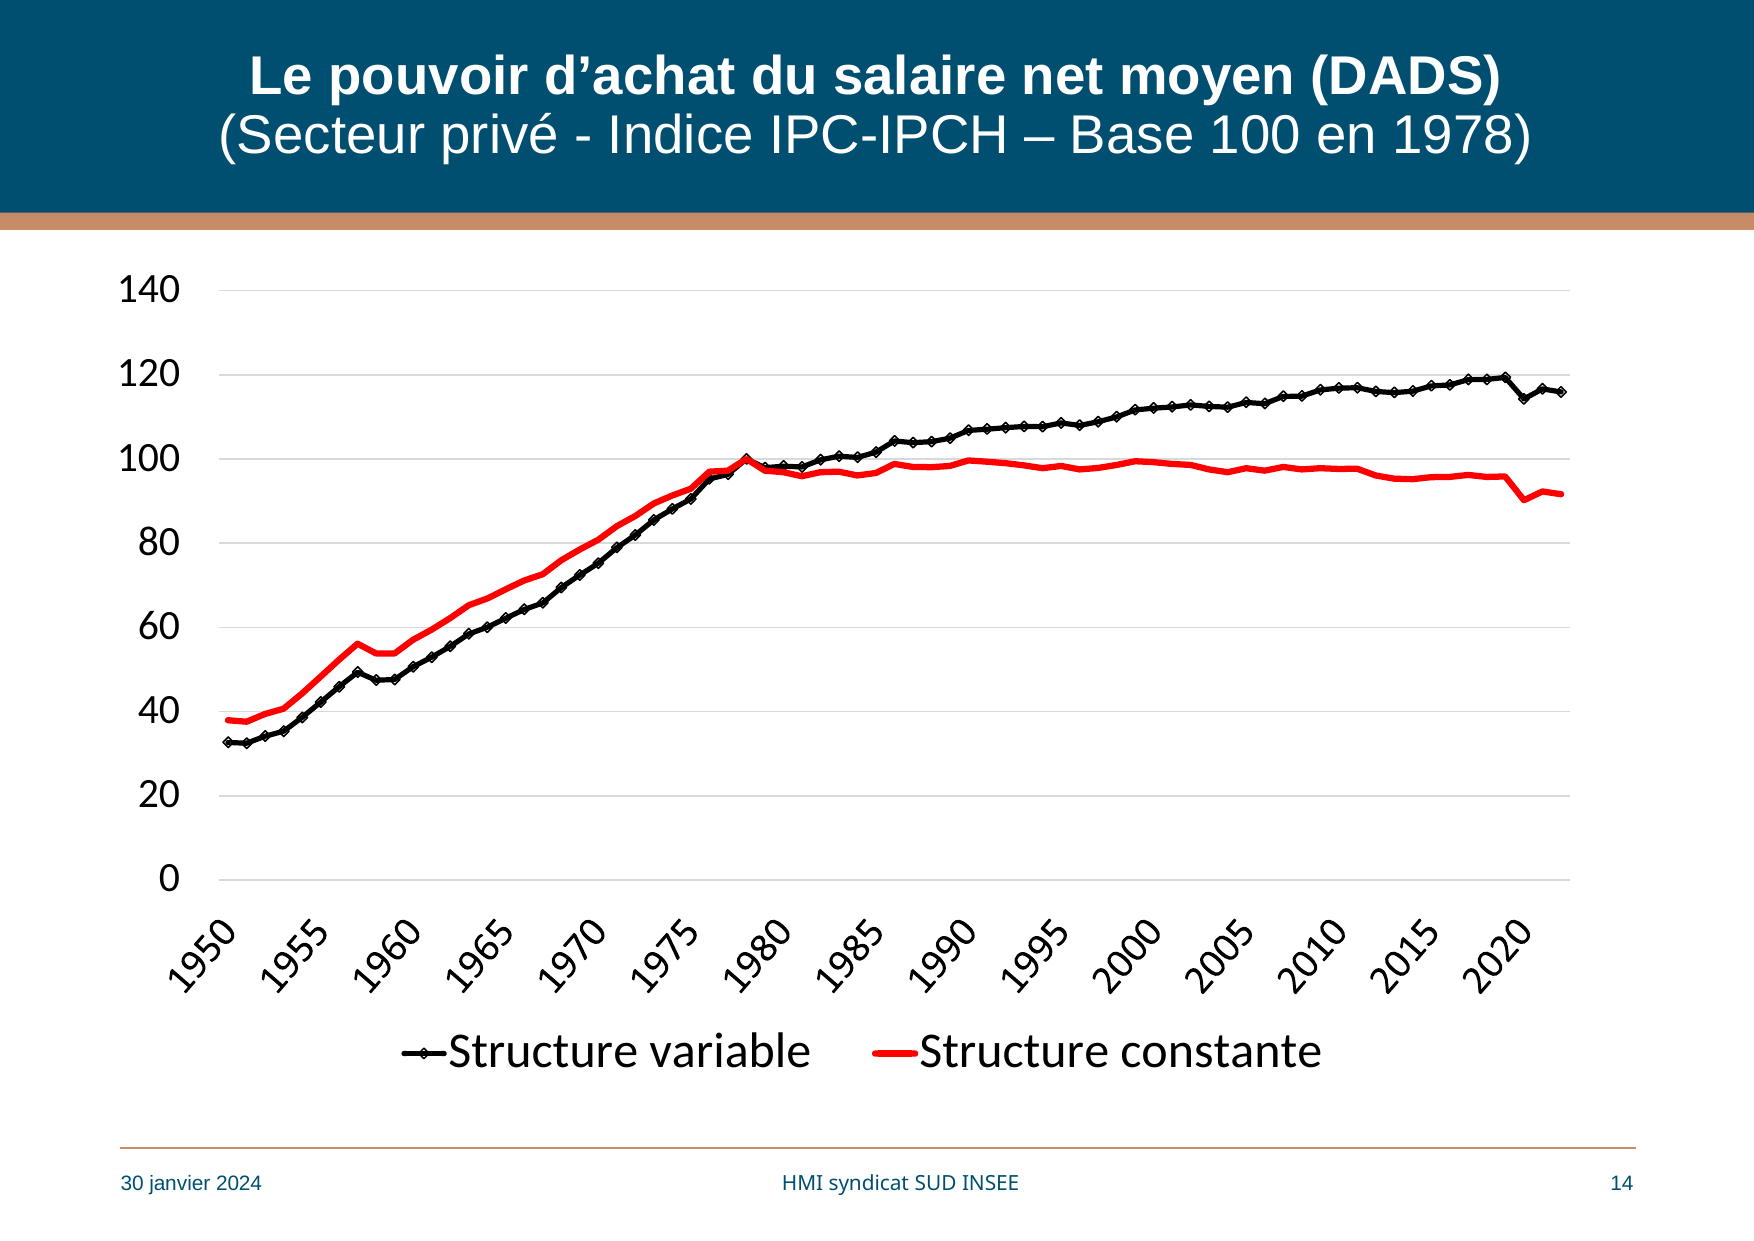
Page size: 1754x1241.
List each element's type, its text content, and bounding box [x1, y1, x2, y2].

slide_number 14 [1529, 1149, 1634, 1216]
footer HMI syndicat SUD INSEE [298, 1149, 1503, 1216]
title Le pouvoir d’achat du salaire net moyen (DADS) (Secteur privé - Indice IPC-IPCH – Base 100 en 1978) [120, 0, 1634, 213]
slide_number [120, 1149, 298, 1216]
picture [102, 213, 1616, 1103]
